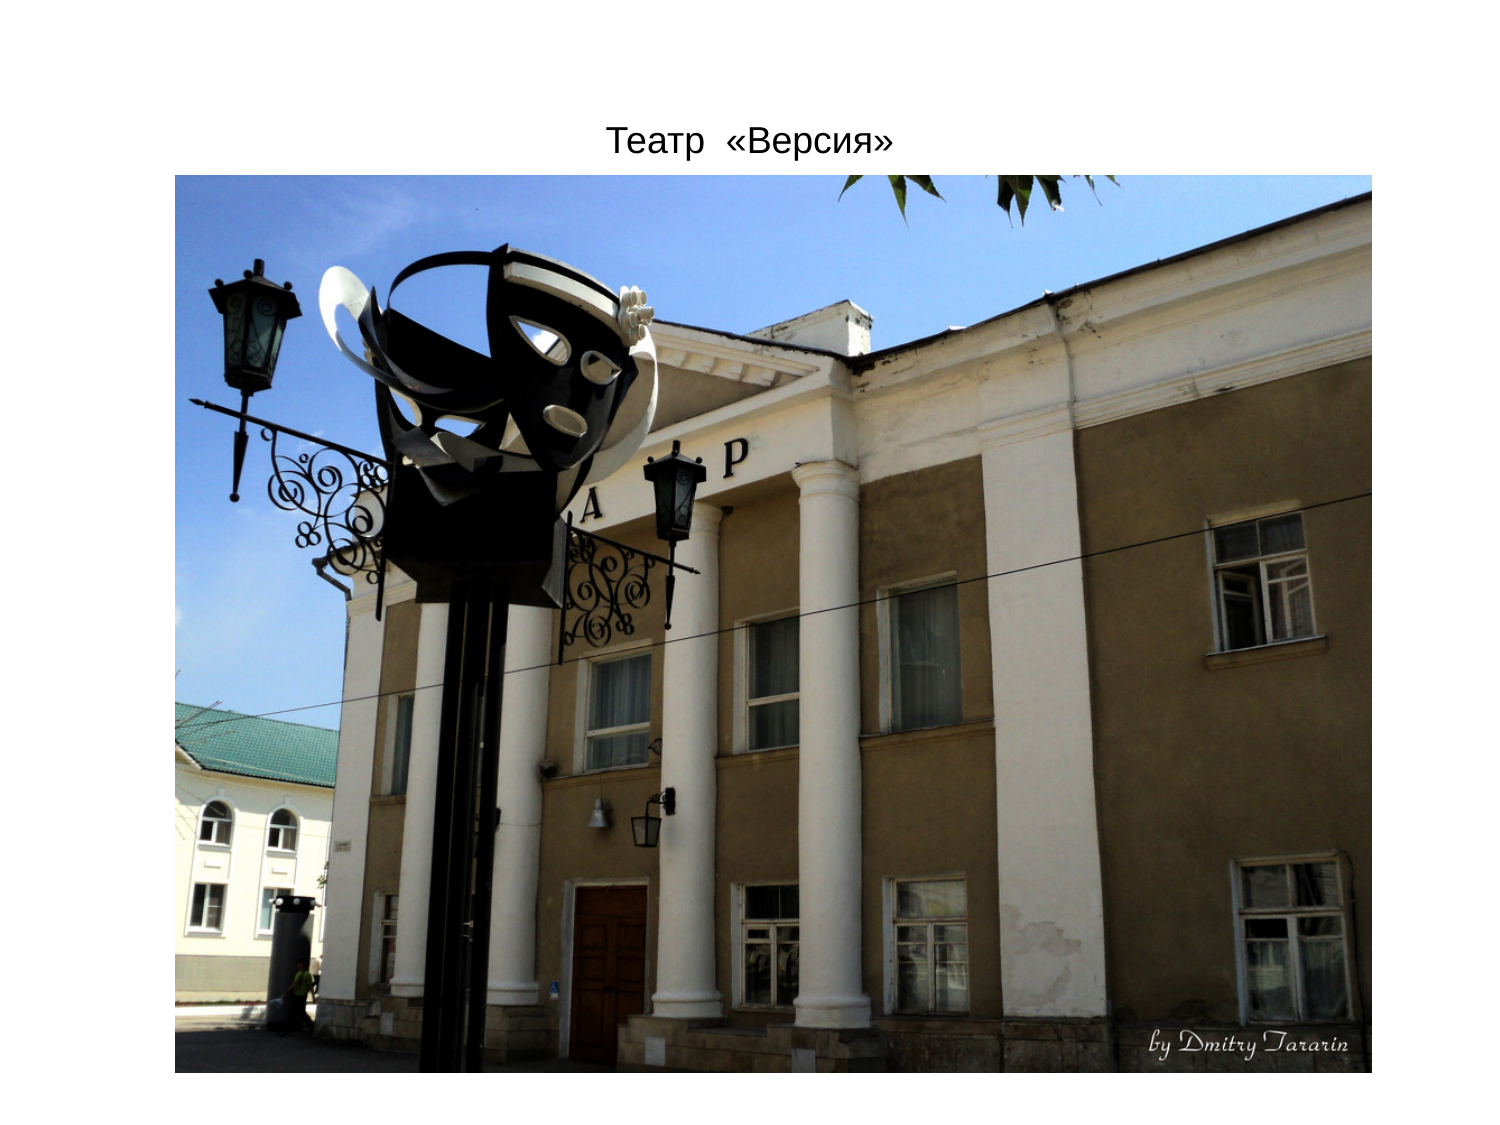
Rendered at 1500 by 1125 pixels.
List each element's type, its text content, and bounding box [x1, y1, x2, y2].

picture [175, 175, 1372, 1073]
text_box Театр «Версия» [75, 44, 1425, 233]
